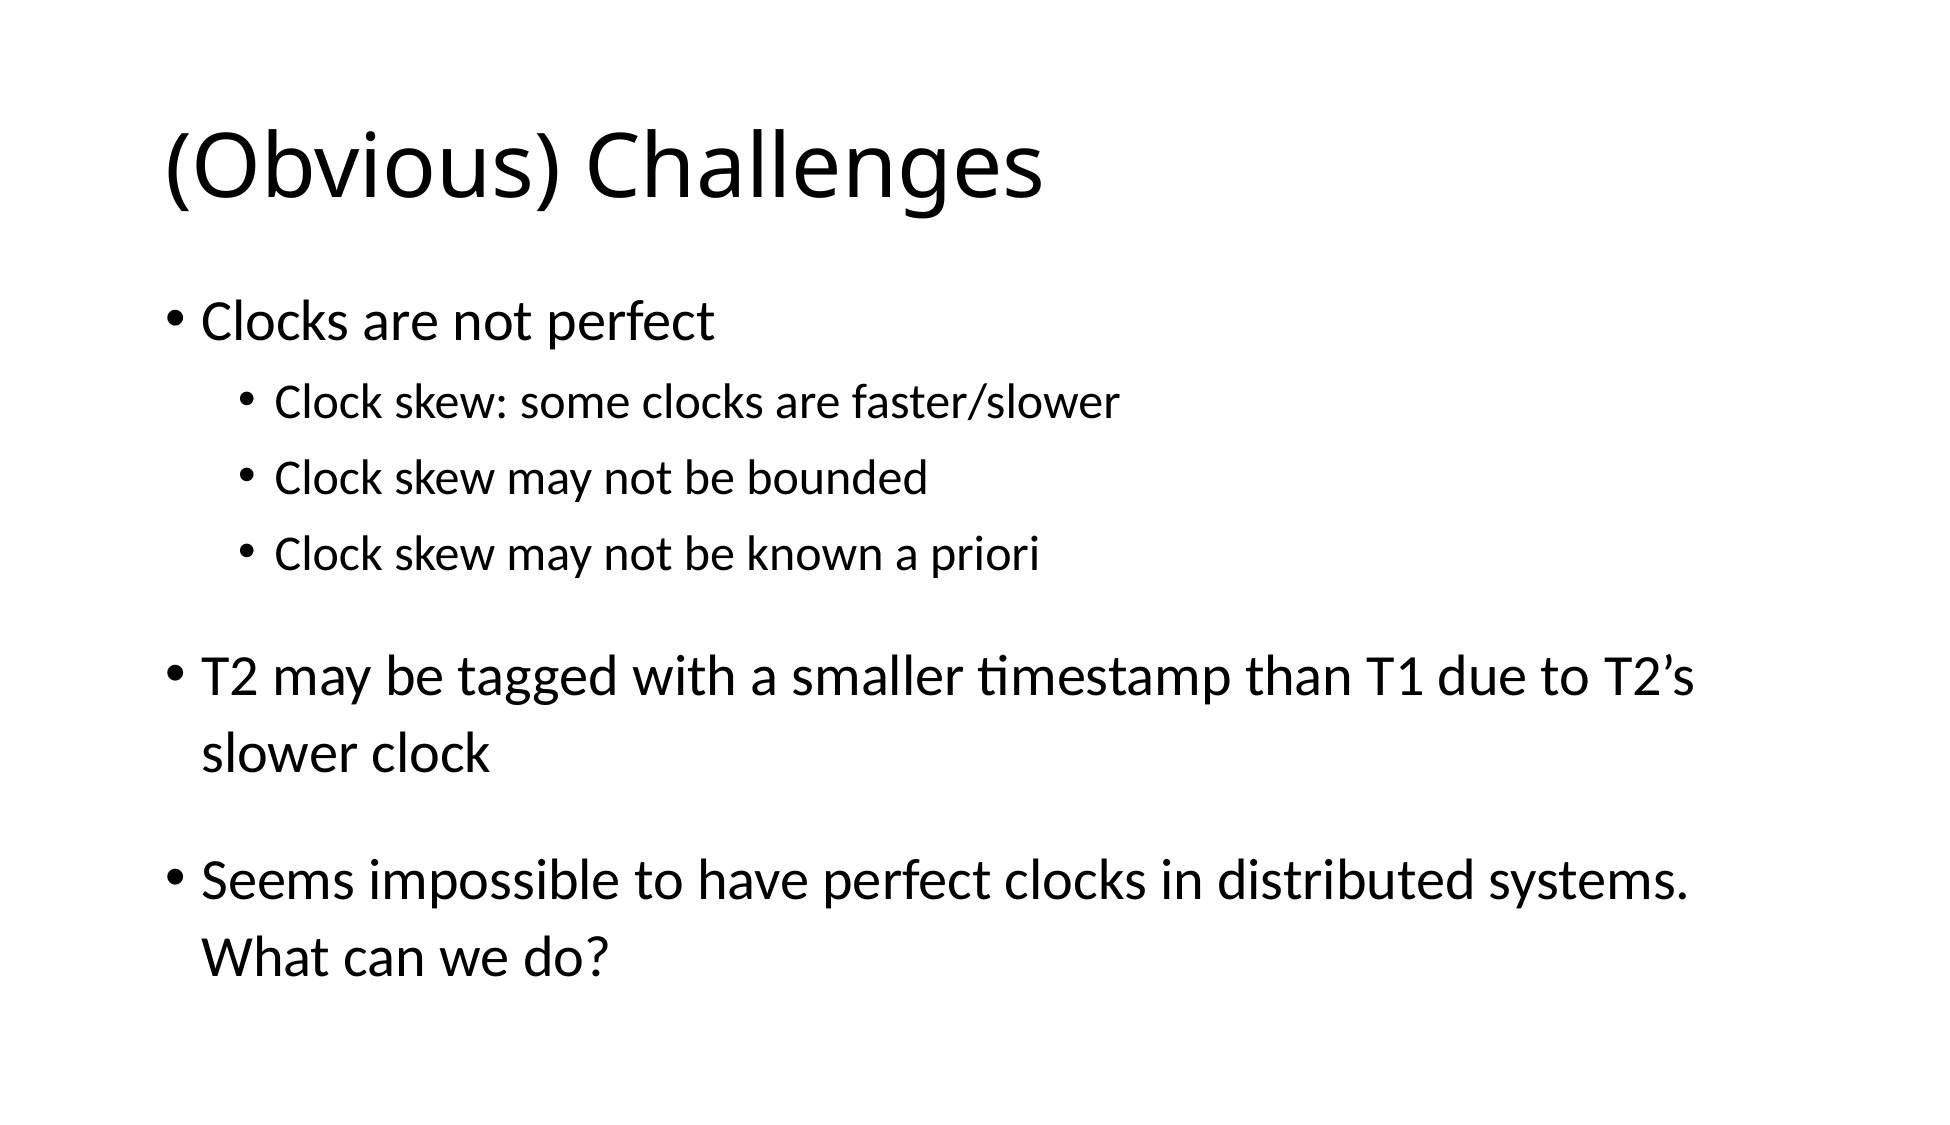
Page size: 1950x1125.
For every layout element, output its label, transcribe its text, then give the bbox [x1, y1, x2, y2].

list Clocks are not perfect Clock skew: some clocks are faster/slower Clock skew may not be bounded Clock skew may not be known a priori T2 may be tagged with a smaller timestamp than T1 due to T2’s slower clock Seems impossible to have perfect clocks in distributed systems. What can we do? [150, 267, 1800, 1125]
title (Obvious) Challenges [150, 59, 1832, 278]
